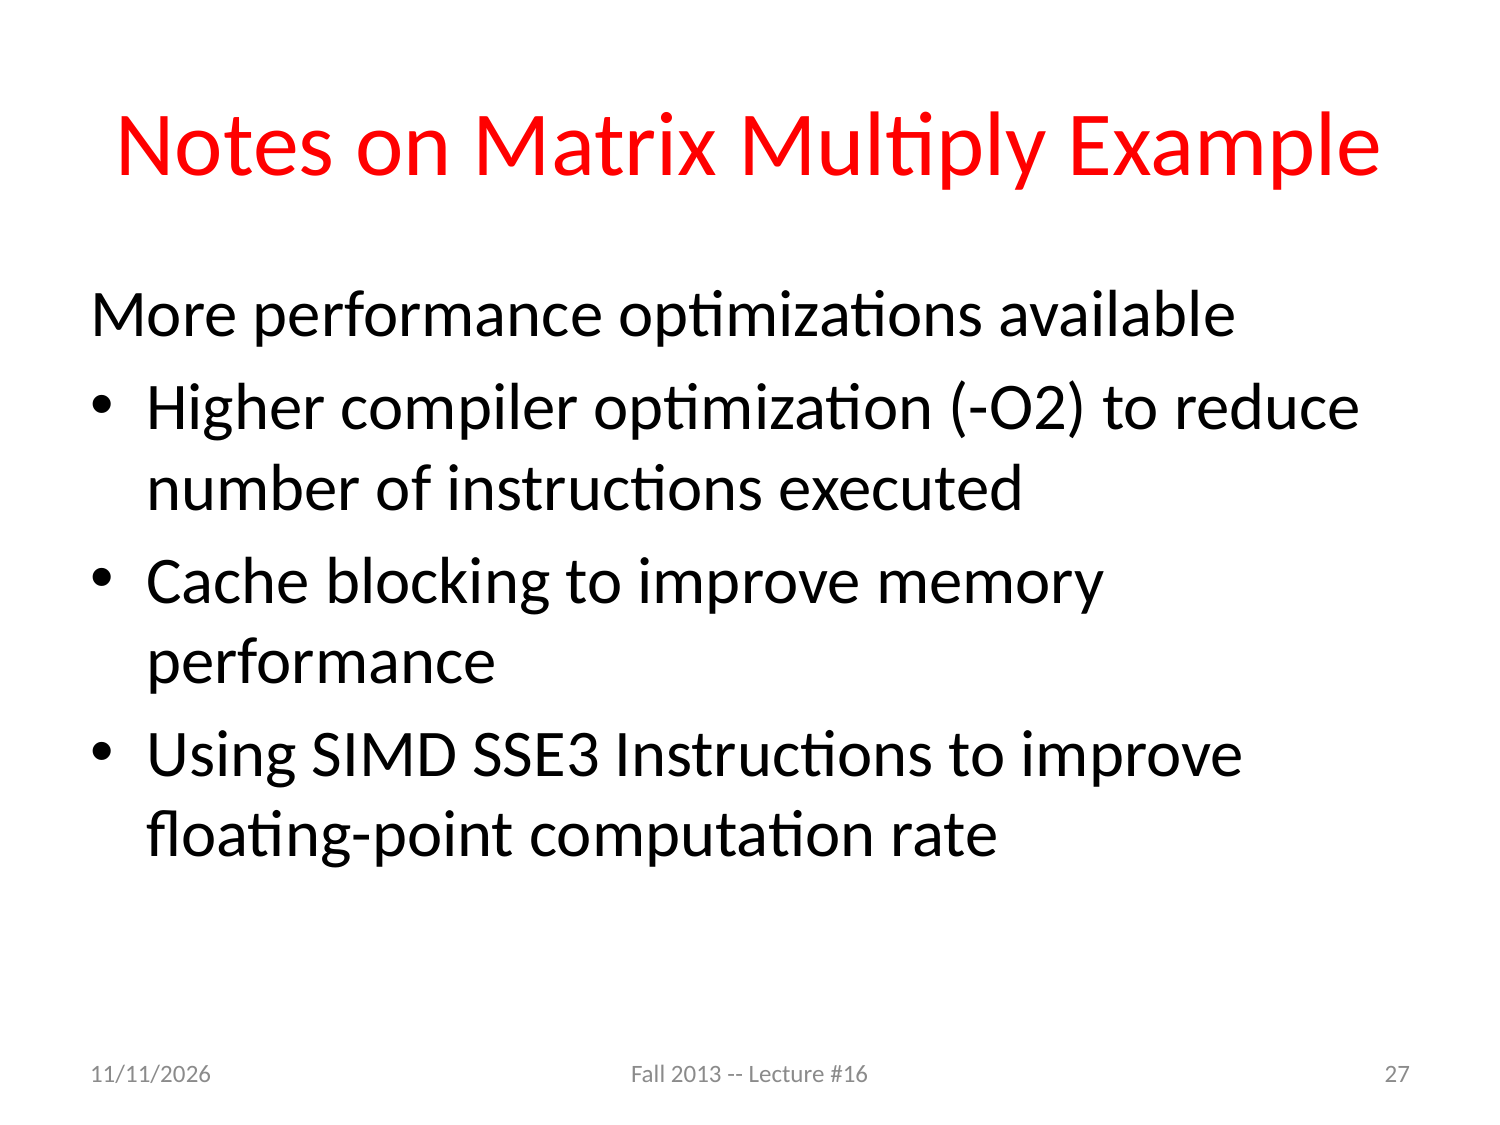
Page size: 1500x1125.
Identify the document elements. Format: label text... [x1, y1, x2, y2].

slide_number 27 [1074, 1042, 1425, 1103]
title Notes on Matrix Multiply Example [75, 45, 1425, 233]
footer Fall 2013 -- Lecture #16 [512, 1042, 988, 1103]
list More performance optimizations available Higher compiler optimization (-O2) to reduce number of instructions executed Cache blocking to improve memory performance Using SIMD SSE3 Instructions to improve floating-point computation rate [75, 262, 1425, 1005]
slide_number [75, 1042, 425, 1103]
